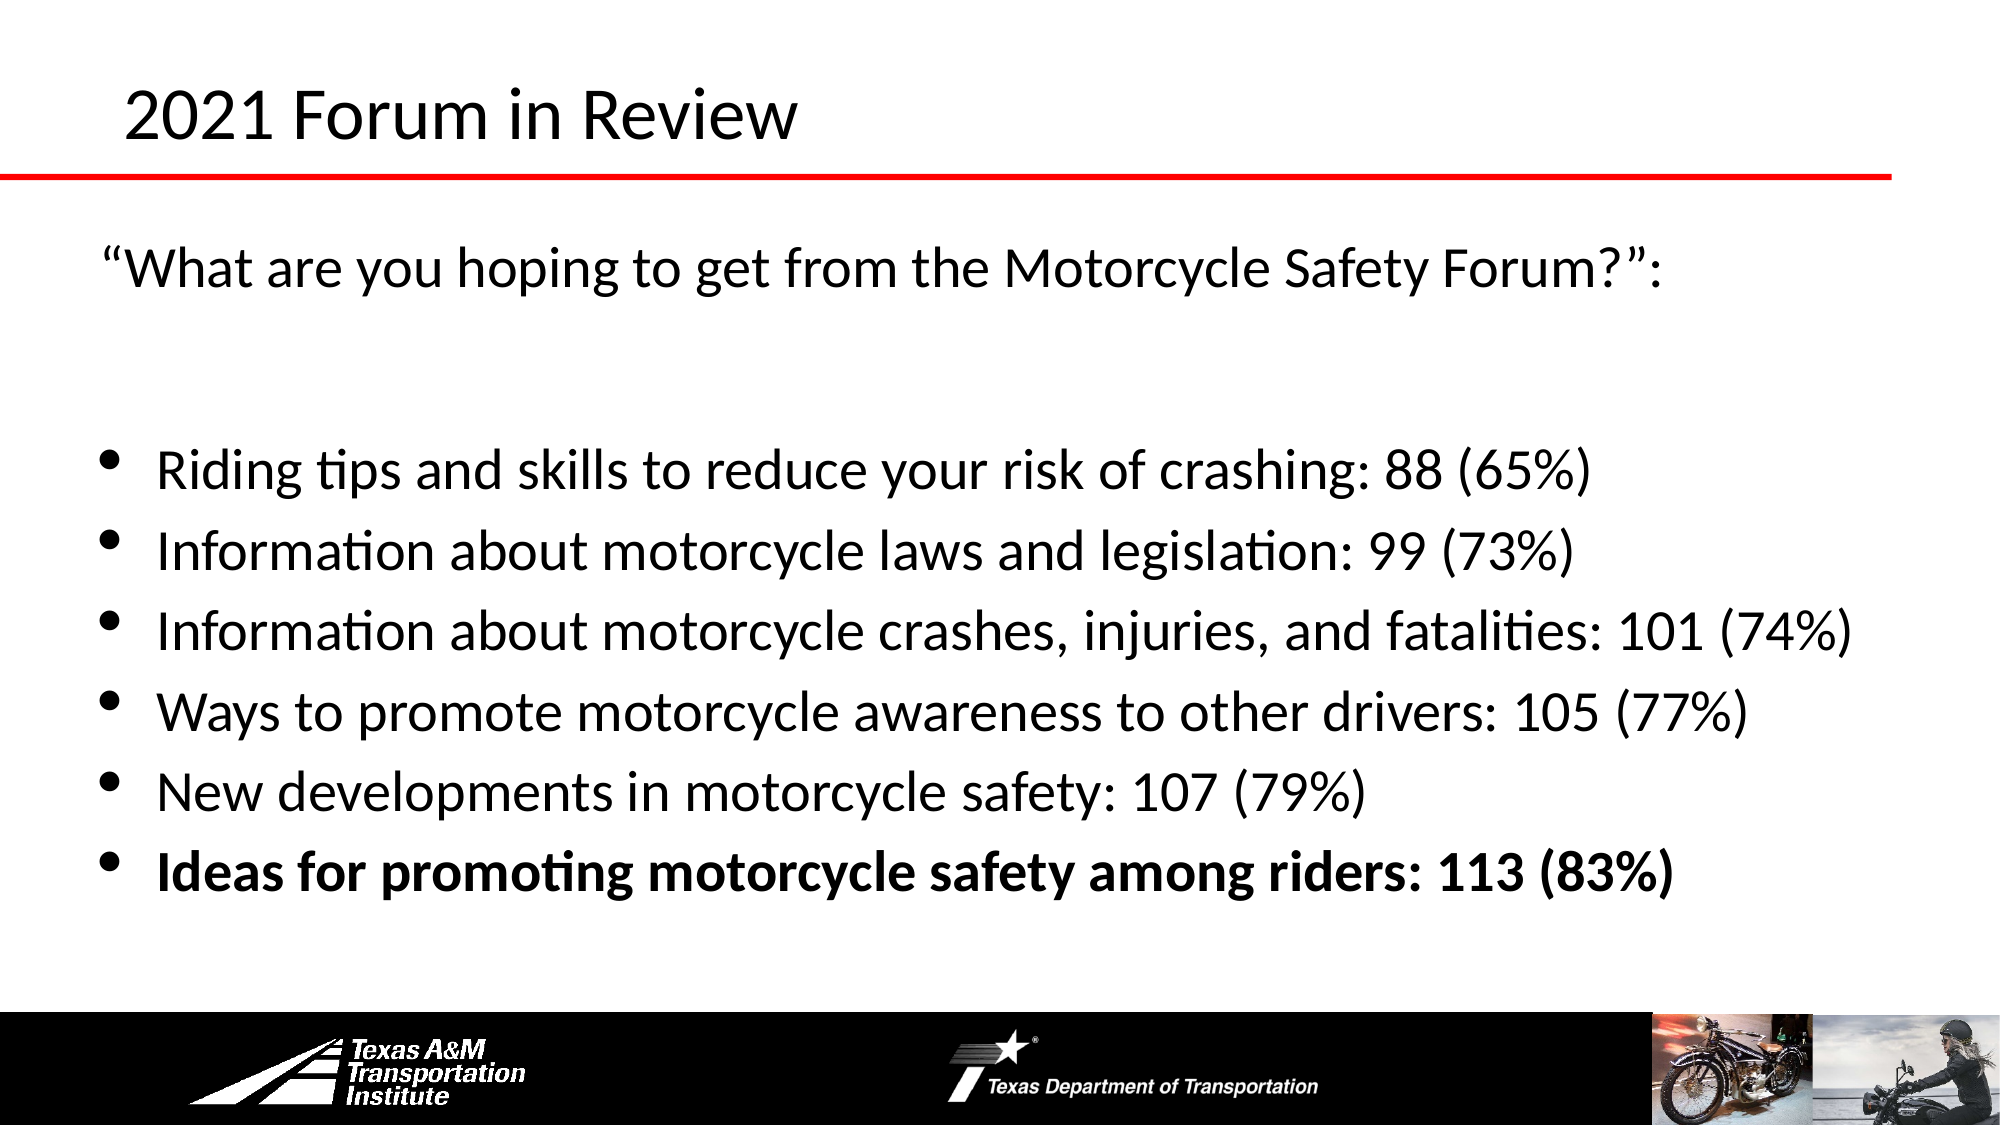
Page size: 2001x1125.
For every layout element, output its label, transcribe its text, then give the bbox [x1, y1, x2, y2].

picture [945, 1025, 1321, 1105]
picture [1652, 1014, 2000, 1125]
text_box “What are you hoping to get from the Motorcycle Safety Forum?”: Riding tips and skills to reduce your risk of crashing: 88 (65%) Information about motorcycle laws and legislation: 99 (73%) Information about motorcycle crashes, injuries, and fatalities: 101 (74%) Ways to promote motorcycle awareness to other drivers: 105 (77%) New developments in motorcycle safety: 107 (79%) Ideas for promoting motorcycle safety among riders: 113 (83%) [85, 211, 1915, 911]
title 2021 Forum in Review [108, 14, 1892, 211]
picture [187, 1039, 525, 1105]
